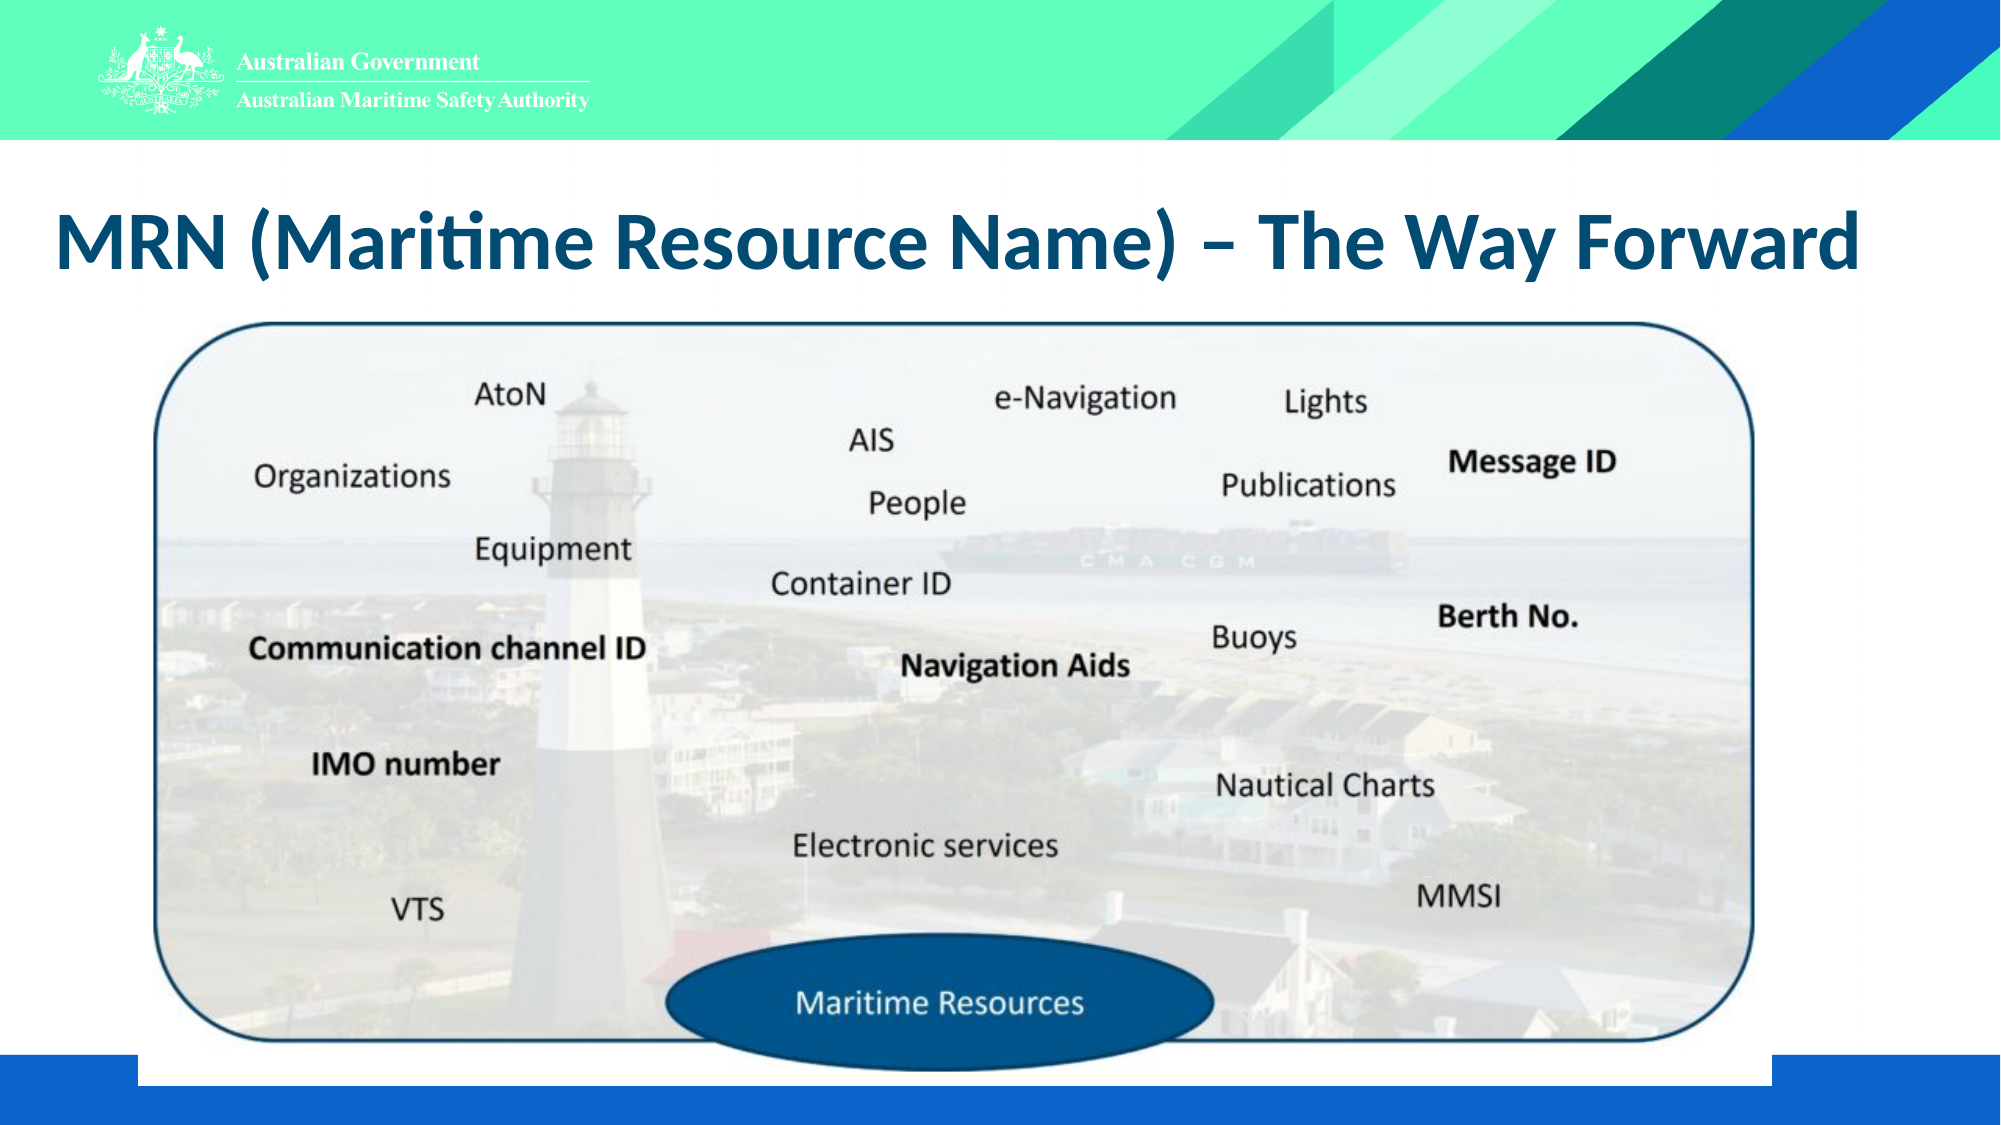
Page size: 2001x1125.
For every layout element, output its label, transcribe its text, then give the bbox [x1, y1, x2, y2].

picture [0, 0, 2001, 1125]
text_box MRN (Maritime Resource Name) – The Way Forward [39, 178, 1960, 294]
